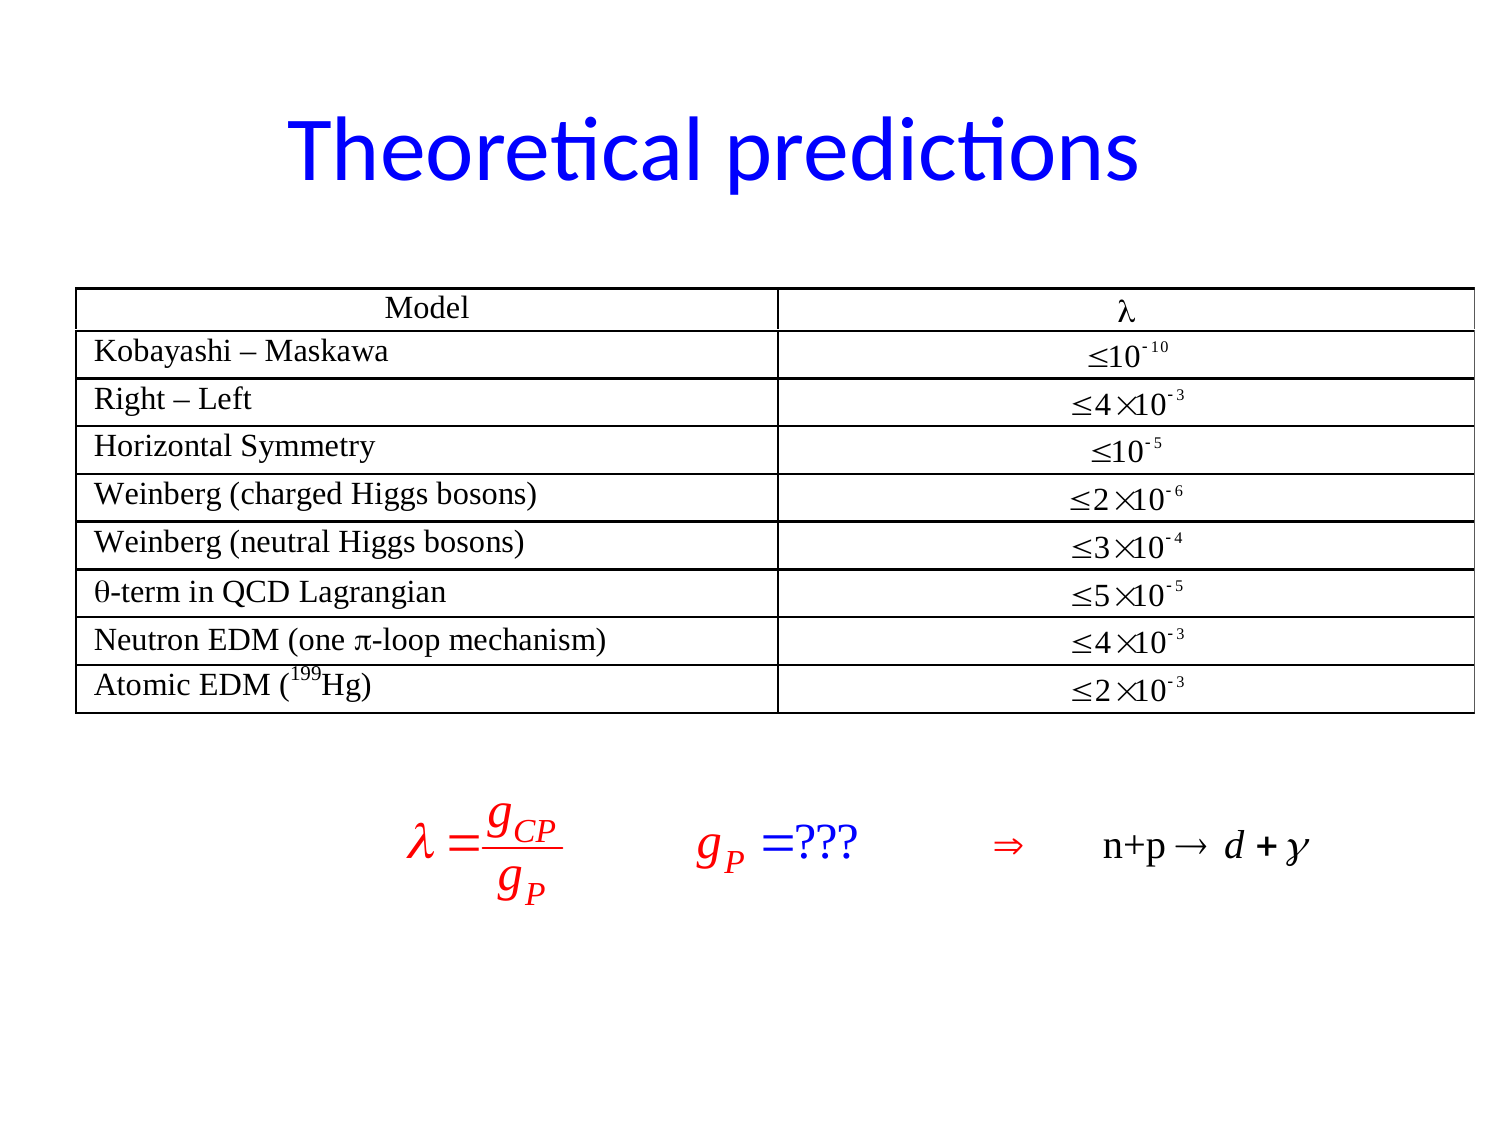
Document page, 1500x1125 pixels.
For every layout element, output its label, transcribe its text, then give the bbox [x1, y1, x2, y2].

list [399, 787, 1313, 913]
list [74, 287, 1475, 779]
title Theoretical predictions [50, 50, 1400, 238]
